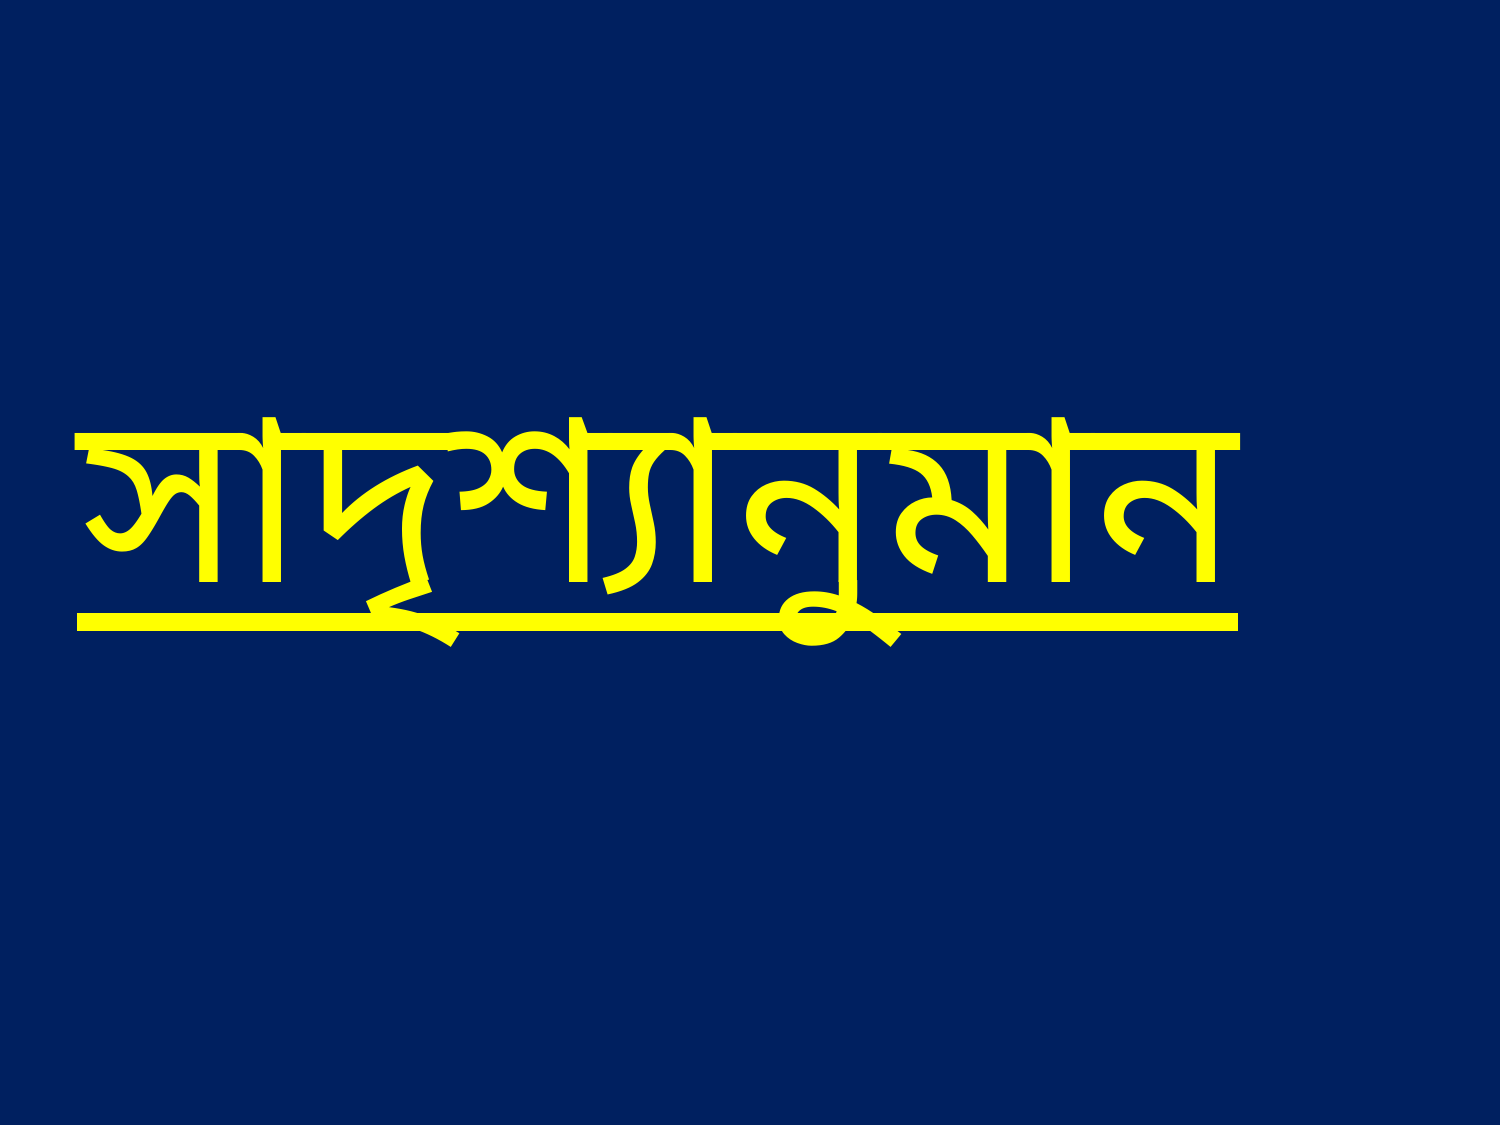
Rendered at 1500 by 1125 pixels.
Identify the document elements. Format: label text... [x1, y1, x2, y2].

list সাদৃশ্যানুমান [0, 0, 1500, 1125]
